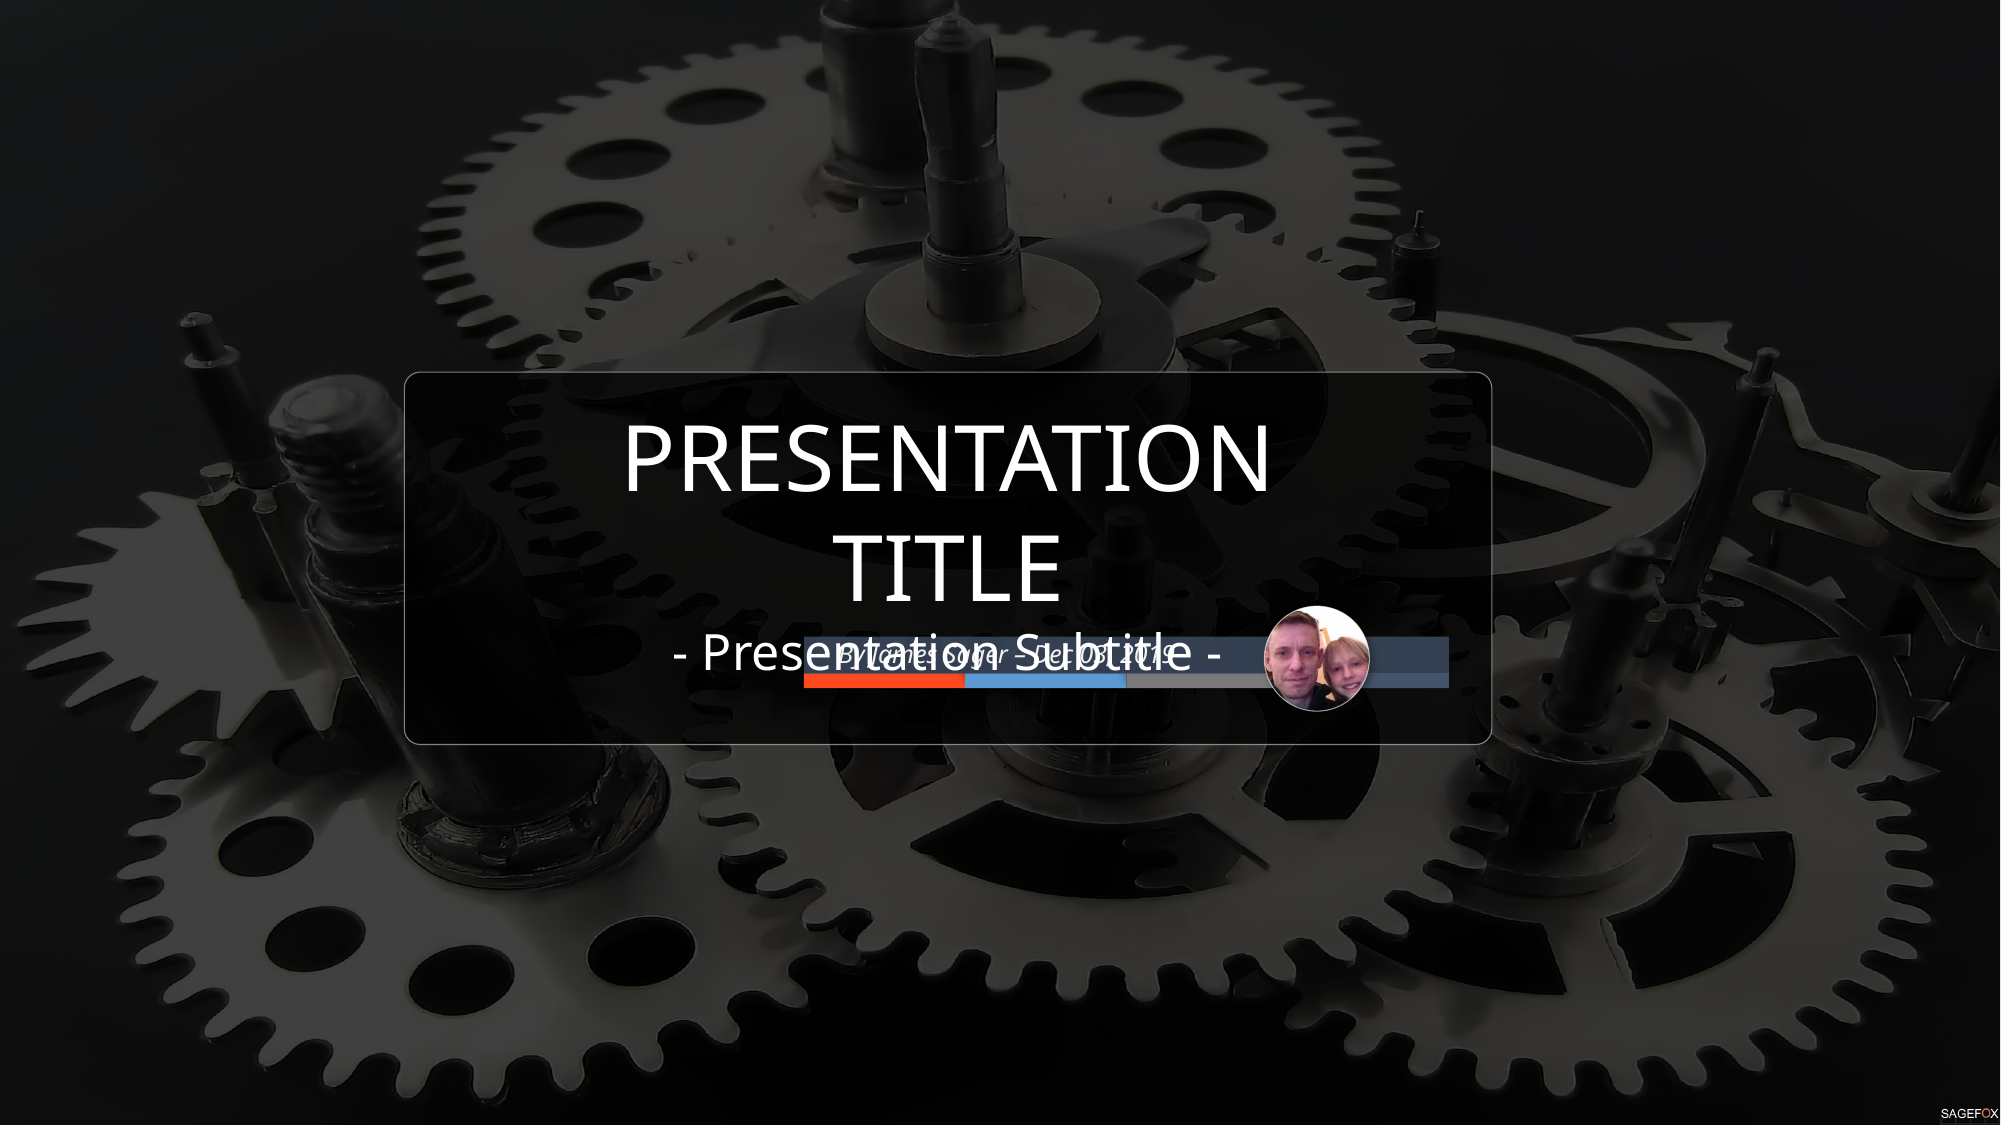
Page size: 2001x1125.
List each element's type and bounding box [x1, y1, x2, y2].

picture [0, 0, 2001, 1125]
text_box [404, 372, 1492, 745]
